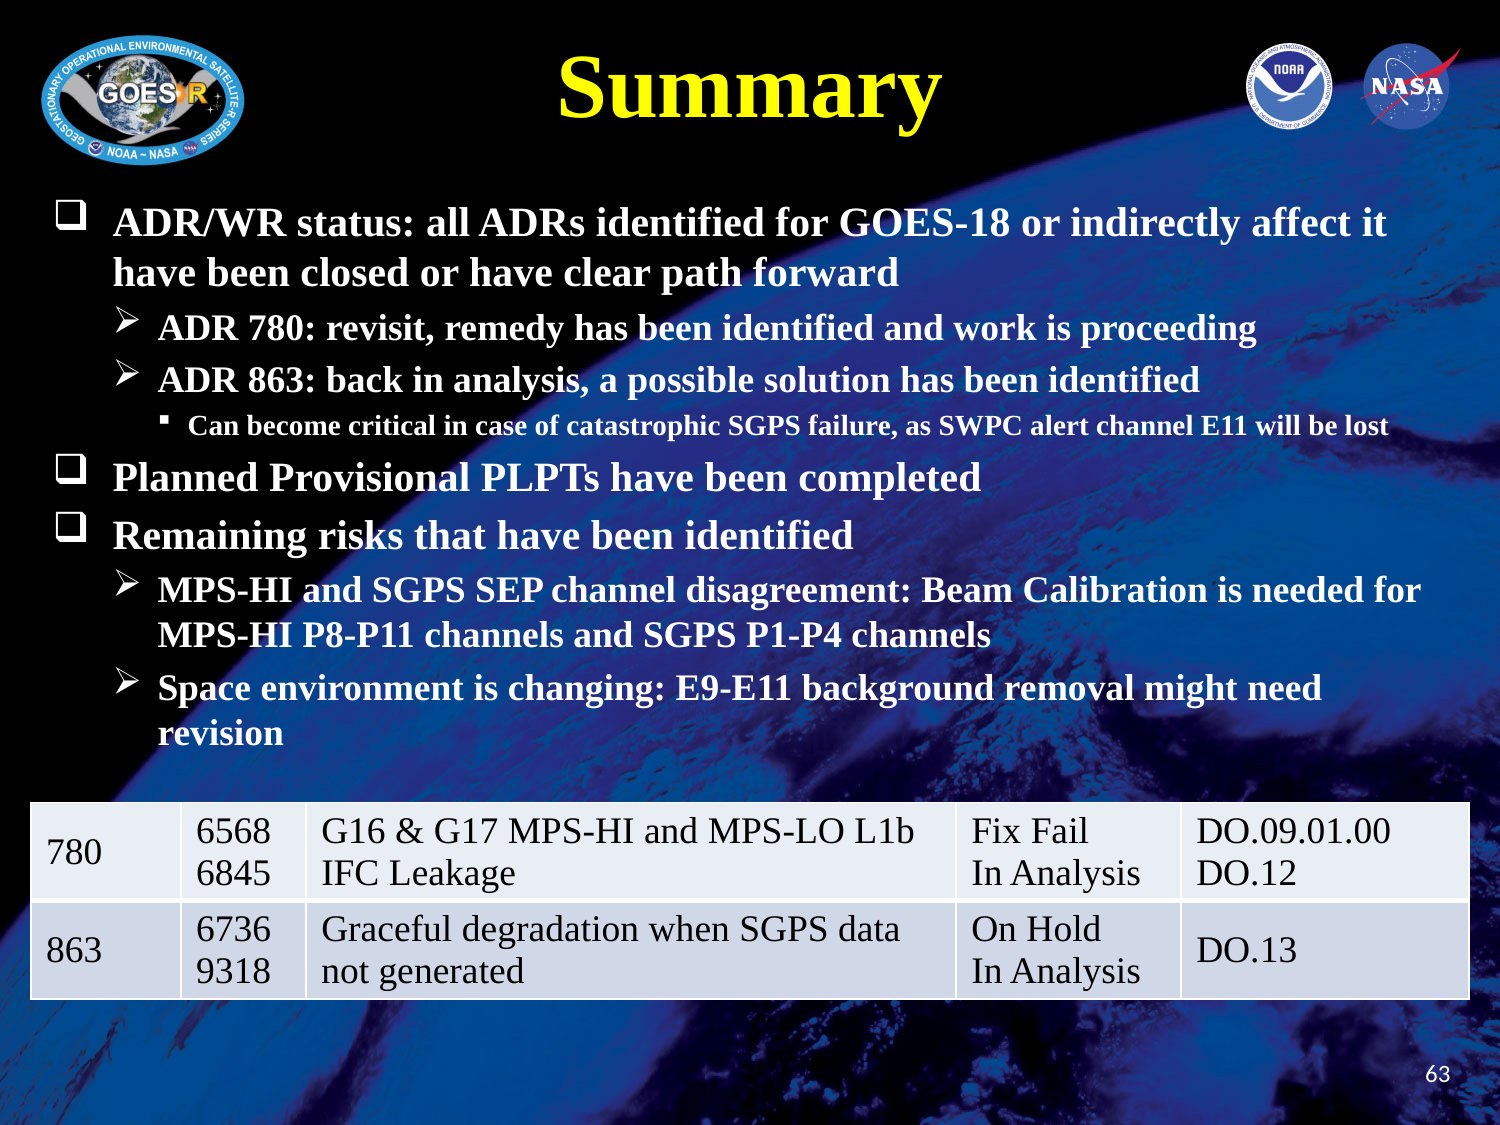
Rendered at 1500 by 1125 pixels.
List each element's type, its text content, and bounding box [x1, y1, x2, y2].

table_cell On Hold In Analysis [957, 903, 1180, 998]
table_header Fix Fail In Analysis [957, 803, 1180, 898]
slide_number 63 [1353, 1042, 1466, 1103]
table_cell 863 [32, 903, 180, 998]
table_header 780 [32, 803, 180, 898]
table_header DO.09.01.00 DO.12 [1182, 803, 1468, 898]
list ADR/WR status: all ADRs identified for GOES-18 or indirectly affect it have been closed or have clear path forward ADR 780: revisit, remedy has been identified and work is proceeding ADR 863: back in analysis, a possible solution has been identified Can become critical in case of catastrophic SGPS failure, as SWPC alert channel E11 will be lost Planned Provisional PLPTs have been completed Remaining risks that have been identified MPS-HI and SGPS SEP channel disagreement: Beam Calibration is needed for MPS-HI P8-P11 channels and SGPS P1-P4 channels Space environment is changing: E9-E11 background removal might need revision [37, 187, 1463, 800]
table_header G16 & G17 MPS-HI and MPS-LO L1b IFC Leakage [307, 803, 955, 898]
table_cell Graceful degradation when SGPS data not generated [307, 903, 955, 998]
table_cell 6736 9318 [182, 903, 305, 998]
picture [0, 0, 1500, 1125]
table_header 6568 6845 [182, 803, 305, 898]
table_cell DO.13 [1182, 903, 1468, 998]
title Summary [361, 24, 1139, 138]
